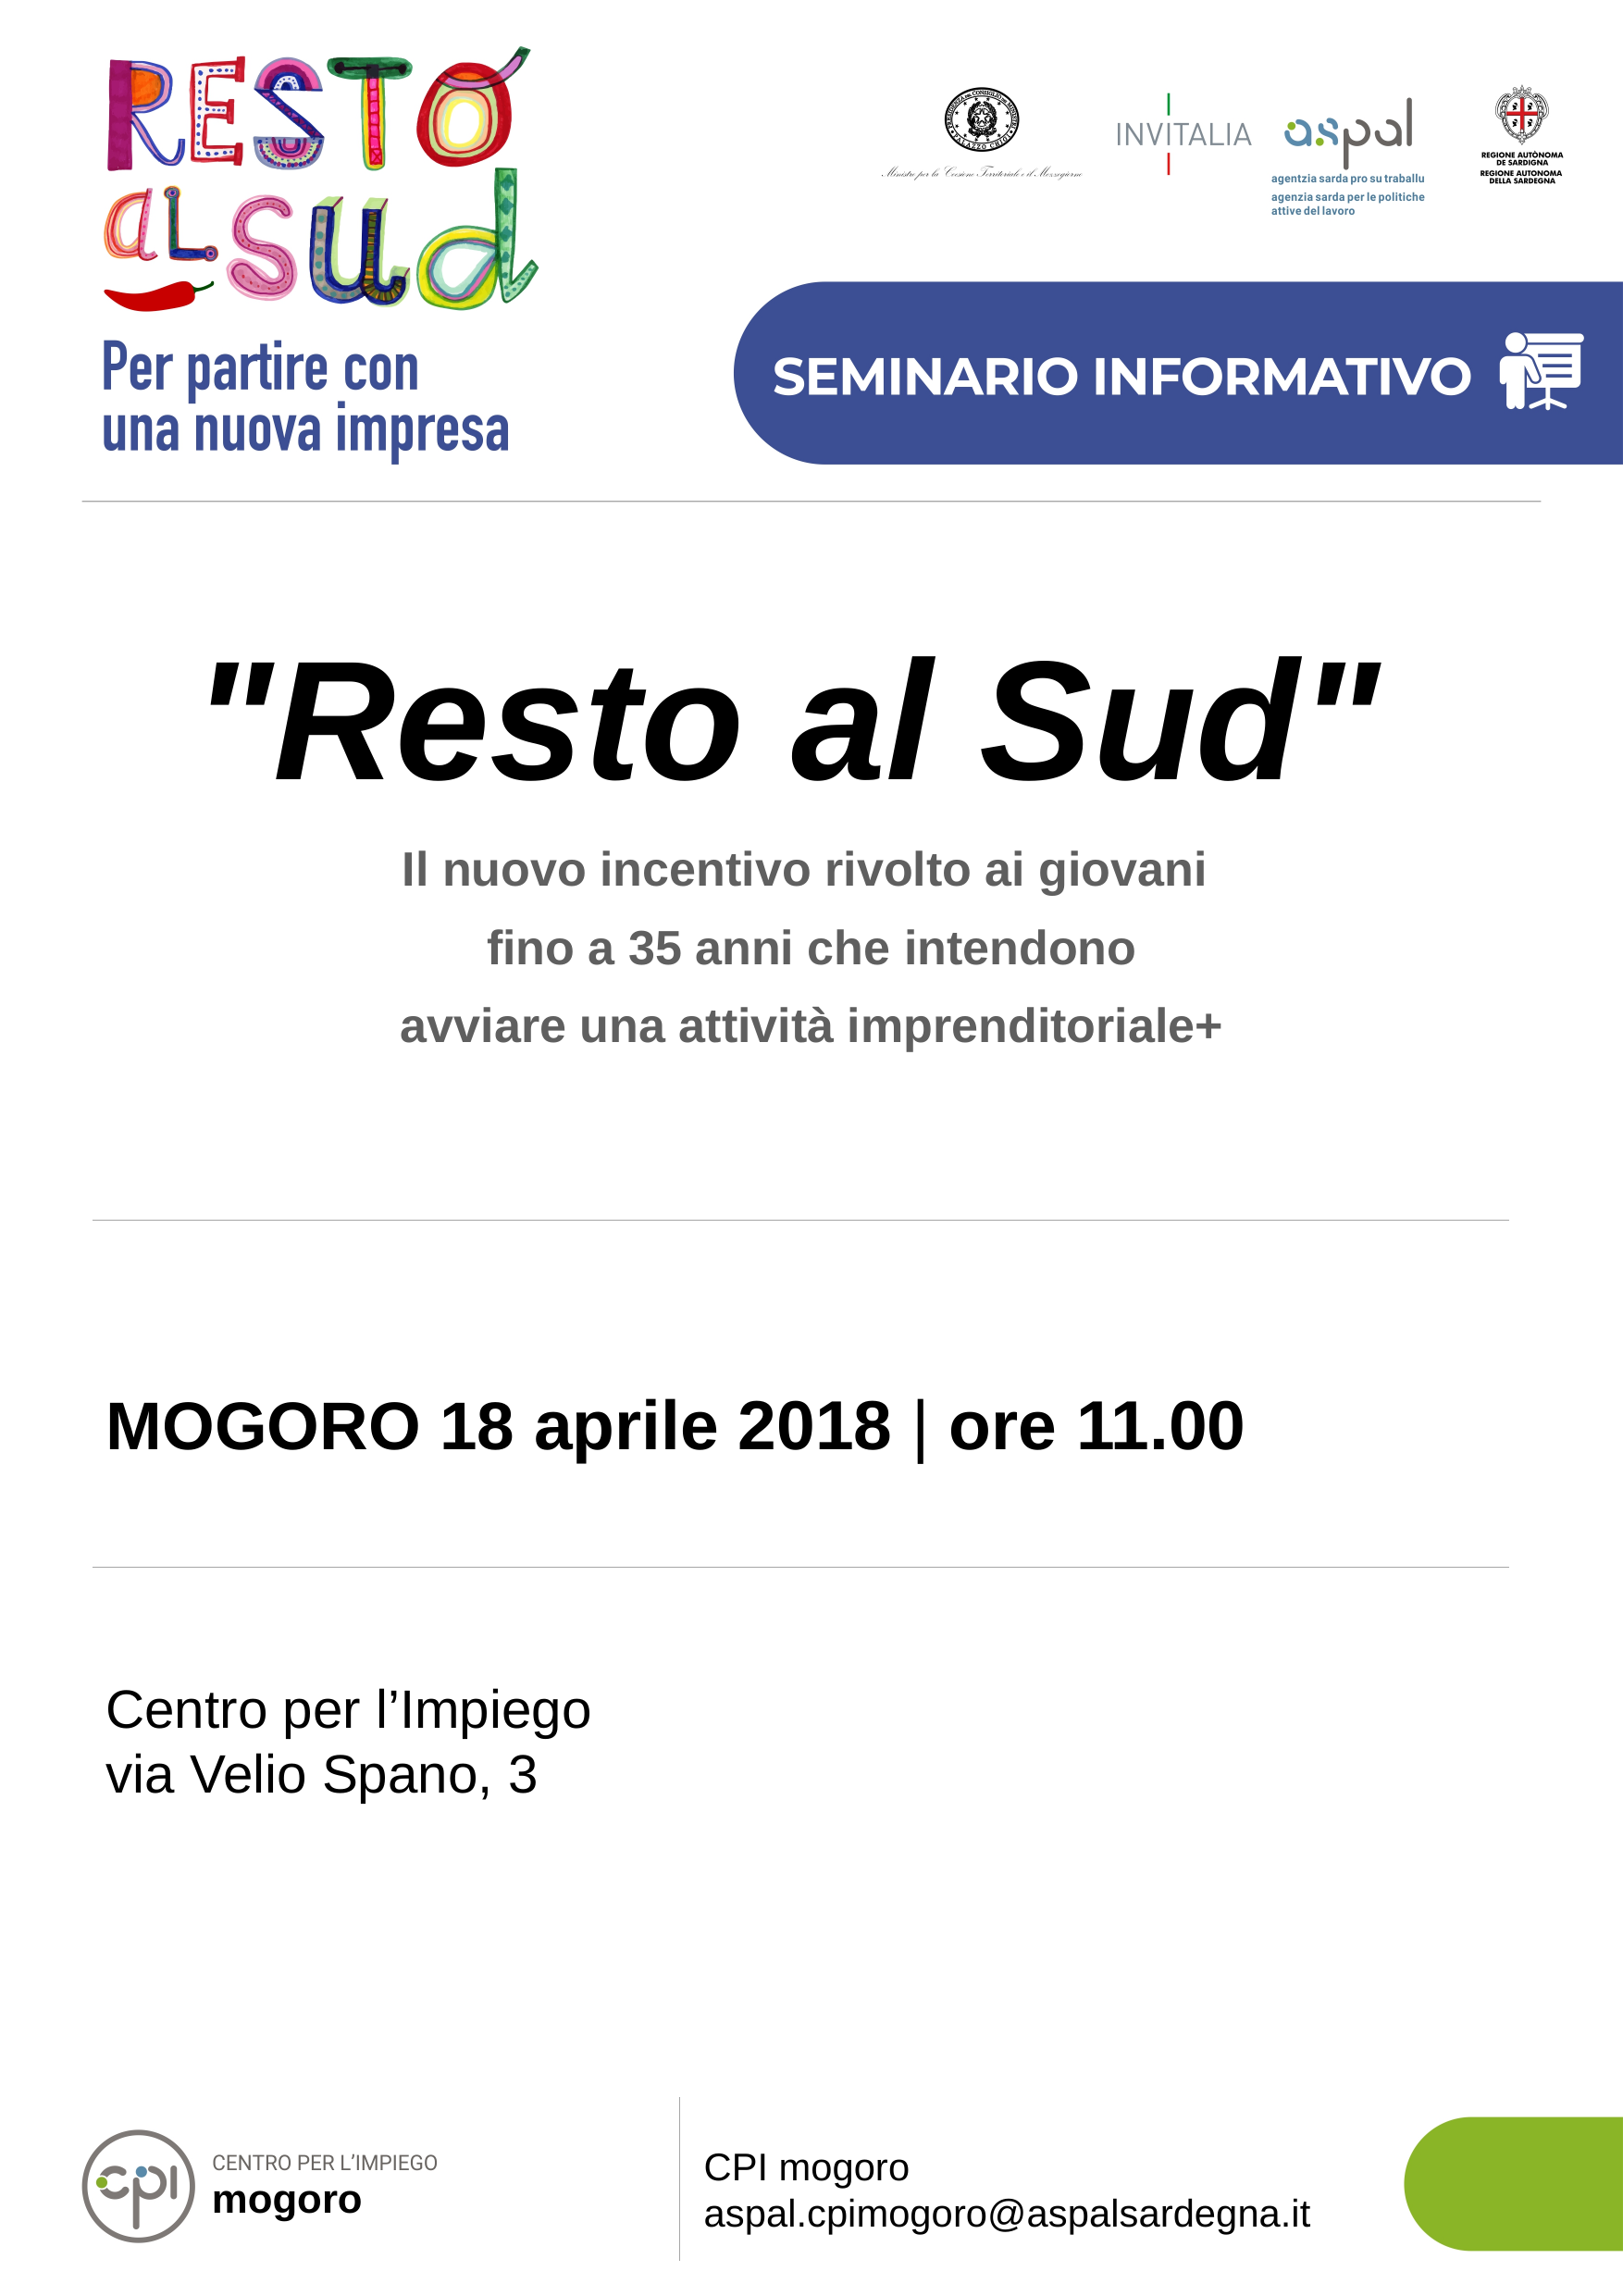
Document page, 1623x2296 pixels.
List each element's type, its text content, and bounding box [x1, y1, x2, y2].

text_box mogoro [680, 2166, 689, 2228]
text_box CPI mogoro aspal.cpimogoro@aspalsardegna.it [689, 2134, 1339, 2241]
text_box Centro per l’Impiego via Velio Spano, 3 [92, 1667, 1461, 1811]
text_box MOGORO 18 aprile 2018 | ore 11.00 [92, 1332, 1510, 1471]
text_box "Resto al Sud" [68, 572, 1553, 821]
text_box Il nuovo incentivo rivolto ai giovani fino a 35 anni che intendono avviare una attività imprenditoriale+ [198, 823, 1426, 1060]
picture [0, 0, 1623, 2296]
text_box mogoro [198, 2166, 679, 2228]
